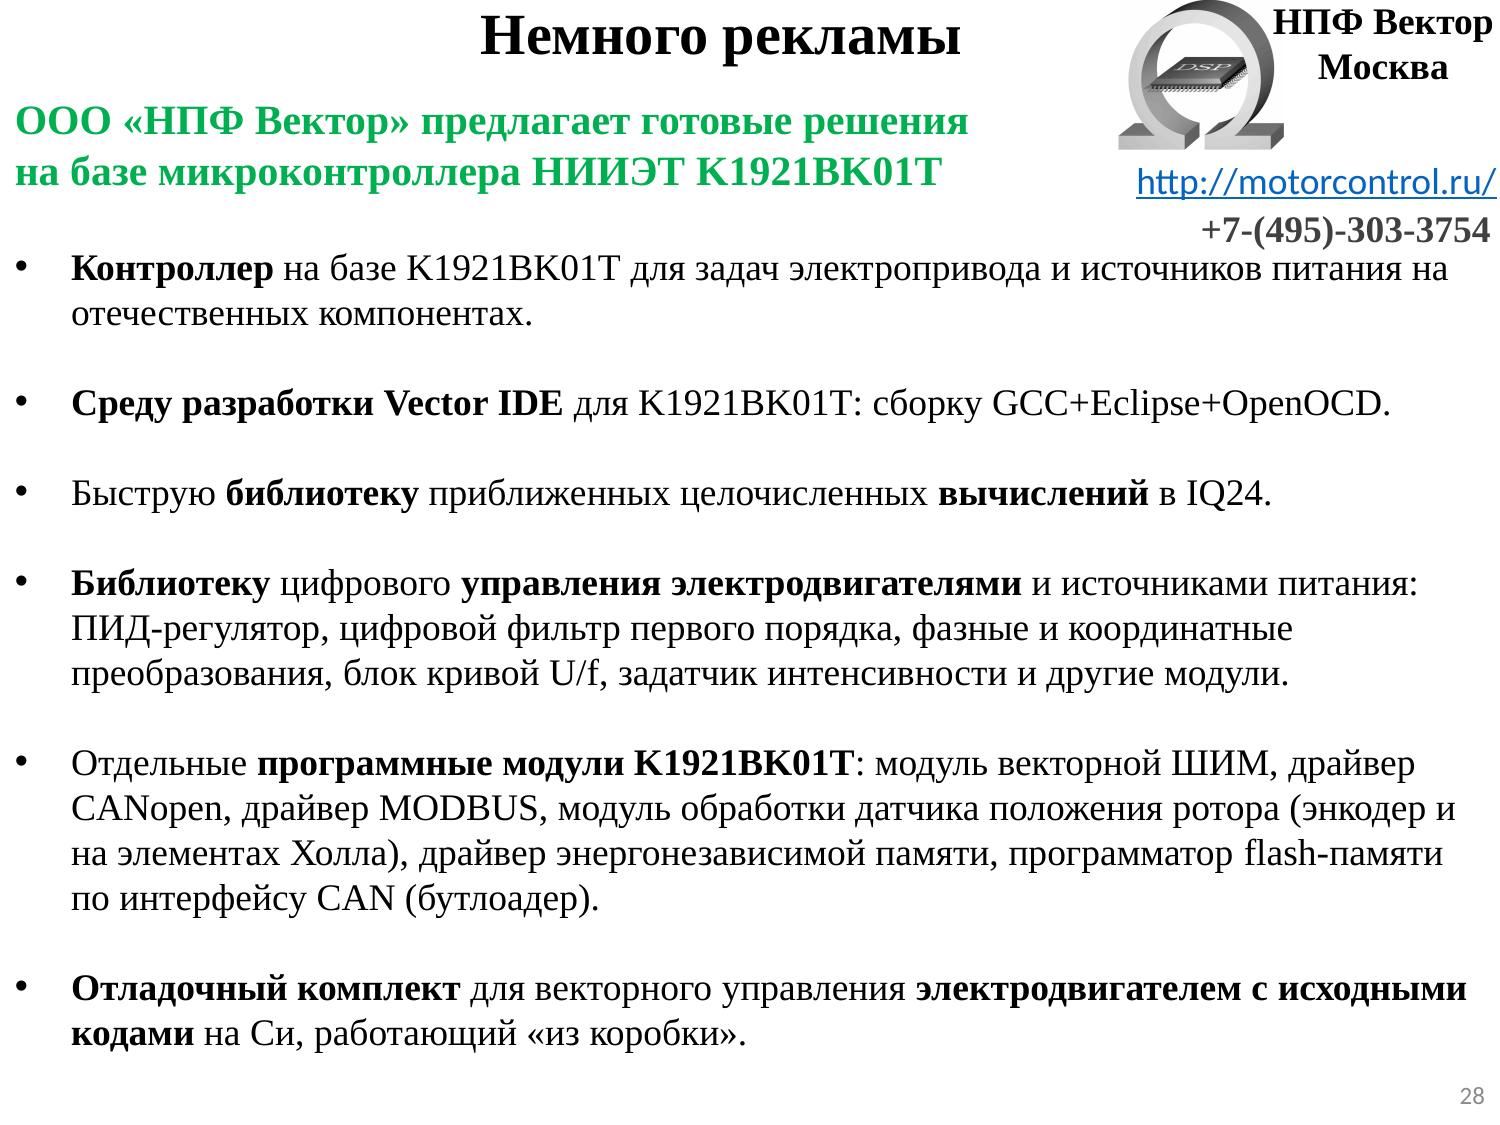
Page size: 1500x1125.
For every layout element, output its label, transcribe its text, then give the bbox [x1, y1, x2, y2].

text_box НПФ Вектор Москва [1284, 0, 1500, 95]
text_box Немного рекламы [379, 0, 1064, 74]
text_box +7-(495)-303-3754 [1185, 197, 1500, 258]
slide_number 28 [1162, 1065, 1500, 1125]
picture [1118, 0, 1284, 150]
text_box http://motorcontrol.ru/ [1121, 149, 1500, 209]
text_box ООО «НПФ Вектор» предлагает готовые решения на базе микроконтроллера НИИЭТ K1921BK01T Контроллер на базе K1921BK01T для задач электропривода и источников питания на отечественных компонентах. Среду разработки Vector IDE для K1921BK01T: сборку GCC+Eclipse+OpenOCD. Быструю библиотеку приближенных целочисленных вычислений в IQ24. Библиотеку цифрового управления электродвигателями и источниками питания: ПИД-регулятор, цифровой фильтр первого порядка, фазные и координатные преобразования, блок кривой U/f, задатчик интенсивности и другие модули. Отдельные программные модули K1921BK01T: модуль векторной ШИМ, драйвер CANopen, драйвер MODBUS, модуль обработки датчика положения ротора (энкодер и на элементах Холла), драйвер энергонезависимой памяти, программатор flash-памяти по интерфейсу CAN (бутлоадер). Отладочный комплект для векторного управления электродвигателем с исходными кодами на Си, работающий «из коробки». [0, 85, 1500, 1061]
